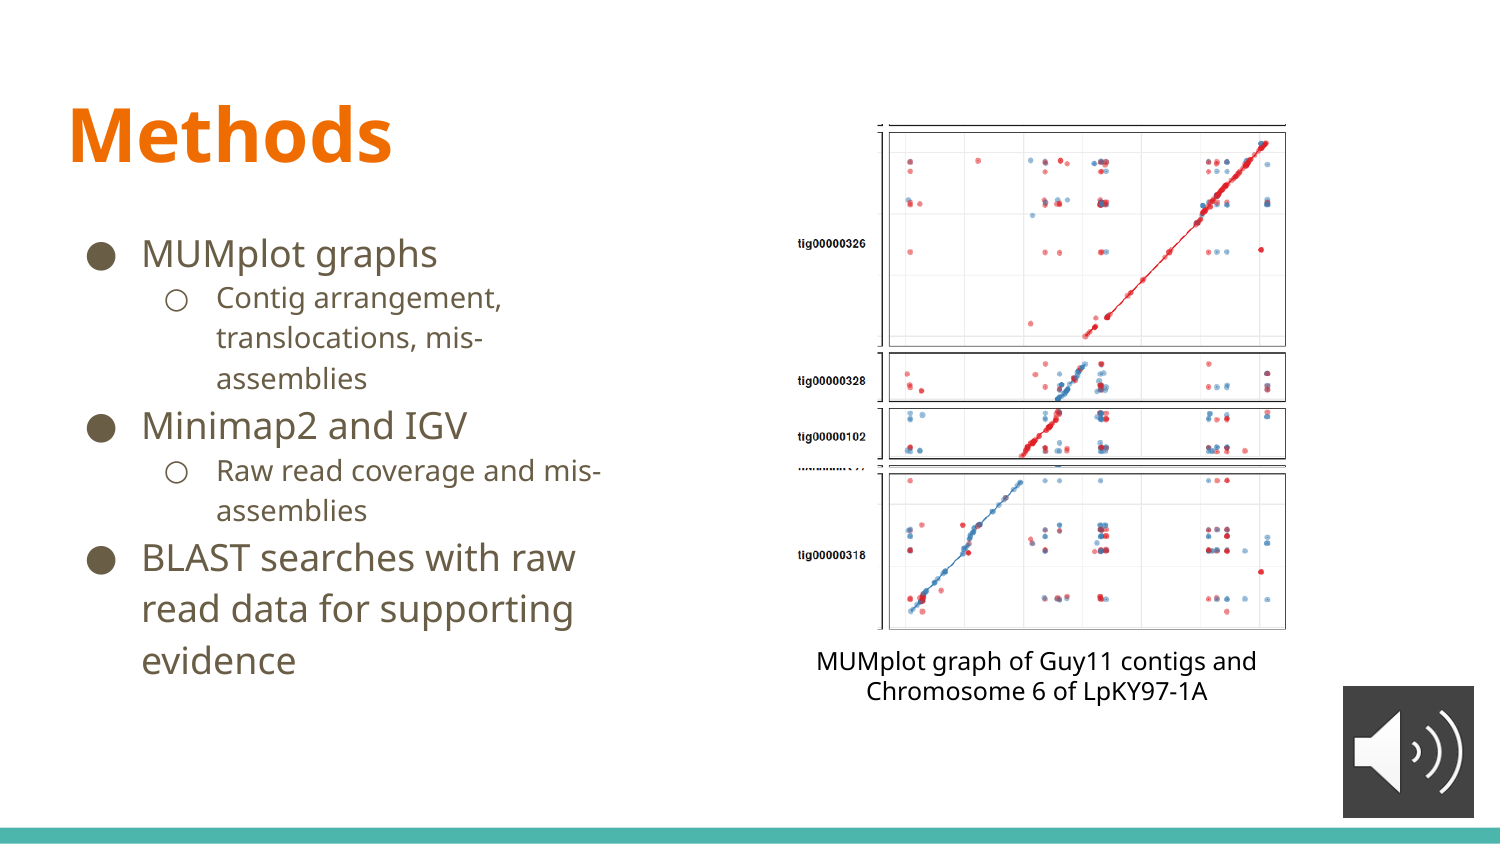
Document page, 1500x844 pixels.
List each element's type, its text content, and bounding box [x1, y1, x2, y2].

list MUMplot graphs Contig arrangement, translocations, mis-assemblies Minimap2 and IGV Raw read coverage and mis-assemblies BLAST searches with raw read data for supporting evidence [51, 207, 640, 750]
text_box MUMplot graph of Guy11 contigs and Chromosome 6 of LpKY97-1A [786, 638, 1288, 720]
picture [786, 123, 1289, 632]
title Methods [51, 72, 1449, 189]
picture [1341, 685, 1476, 819]
